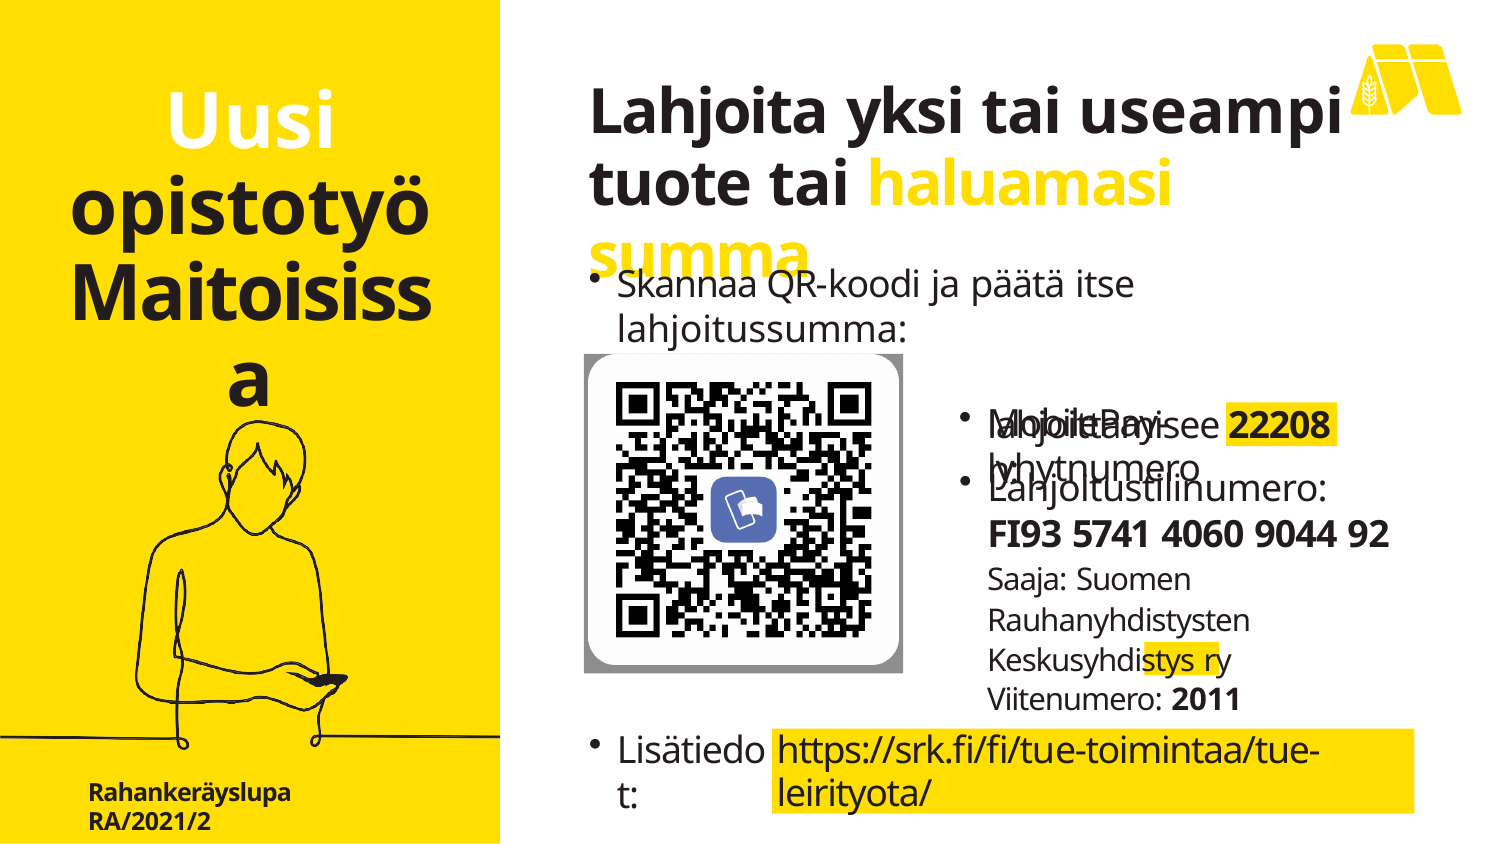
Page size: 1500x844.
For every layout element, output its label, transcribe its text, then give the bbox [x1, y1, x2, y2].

text_box Lahjoitustilinumero: FI93 5741 4060 9044 92 Saaja: Suomen Rauhanyhdistysten Keskusyhdistys ry Viitenumero: 2011 [957, 461, 1416, 717]
text_box 22208 [1226, 402, 1337, 447]
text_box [583, 353, 904, 674]
text_box https://srk.fi/fi/tue-toimintaa/tue-leirityota/ [772, 728, 1415, 814]
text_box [1350, 44, 1462, 115]
picture [0, 420, 501, 750]
text_box Skannaa QR-koodi ja päätä itse lahjoitussumma: MobilePay-lyhytnumero [587, 258, 1343, 490]
text_box Uusi opistotyö Maitoisissa [52, 67, 448, 419]
text_box lahjoittamiseen: [985, 399, 1223, 461]
text_box Lisätiedot: [587, 724, 772, 816]
title Lahjoita yksi tai useampi tuote tai haluamasi summa [587, 68, 1351, 291]
text_box Rahankeräyslupa RA/2021/2 [86, 774, 414, 836]
